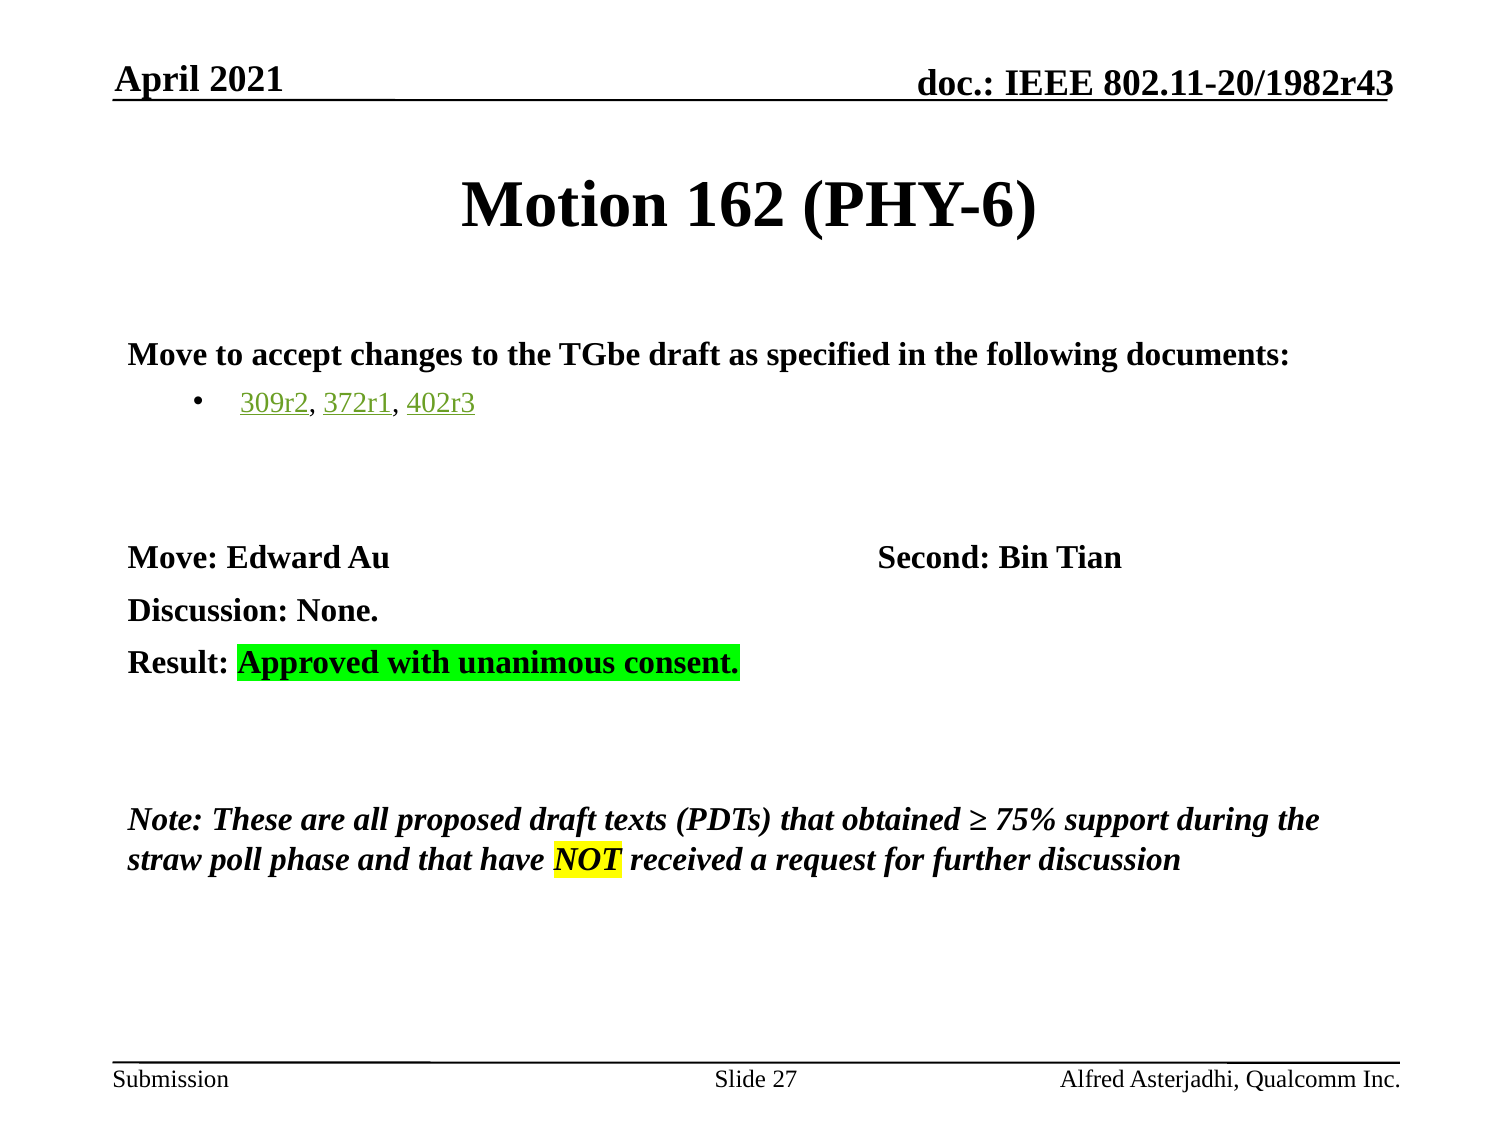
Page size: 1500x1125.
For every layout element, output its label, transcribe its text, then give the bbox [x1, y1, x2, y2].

list Move to accept changes to the TGbe draft as specified in the following documents: 309r2, 372r1, 402r3 Move: Edward Au Second: Bin Tian Discussion: None. Result: Approved with unanimous consent. Note: These are all proposed draft texts (PDTs) that obtained ≥ 75% support during the straw poll phase and that have NOT received a request for further discussion [112, 324, 1388, 1000]
footer Alfred Asterjadhi, Qualcomm Inc. [878, 1061, 1402, 1093]
slide_number Slide 27 [712, 1061, 800, 1123]
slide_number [114, 54, 423, 100]
title Motion 162 (PHY-6) [112, 112, 1388, 288]
